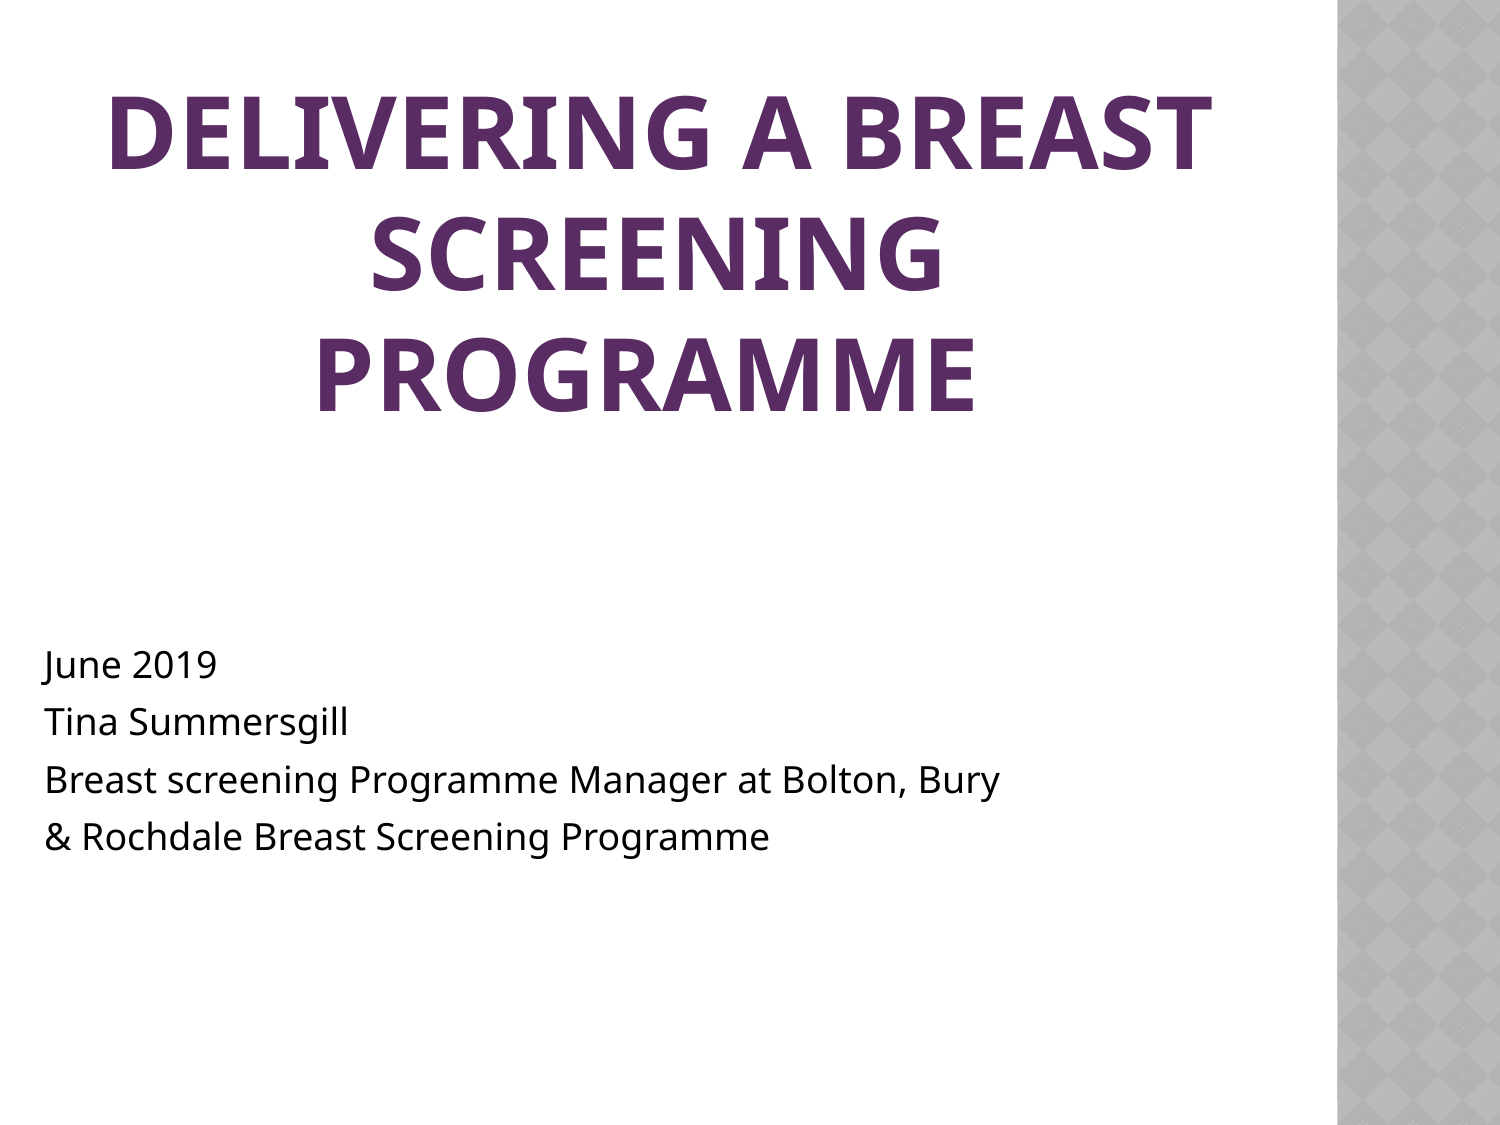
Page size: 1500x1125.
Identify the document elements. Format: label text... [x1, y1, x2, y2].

title Delivering a BREAST SCREENING PROGRAMME [64, 66, 1253, 433]
list June 2019 Tina Summersgill Breast screening Programme Manager at Bolton, Bury & Rochdale Breast Screening Programme [29, 633, 1306, 882]
